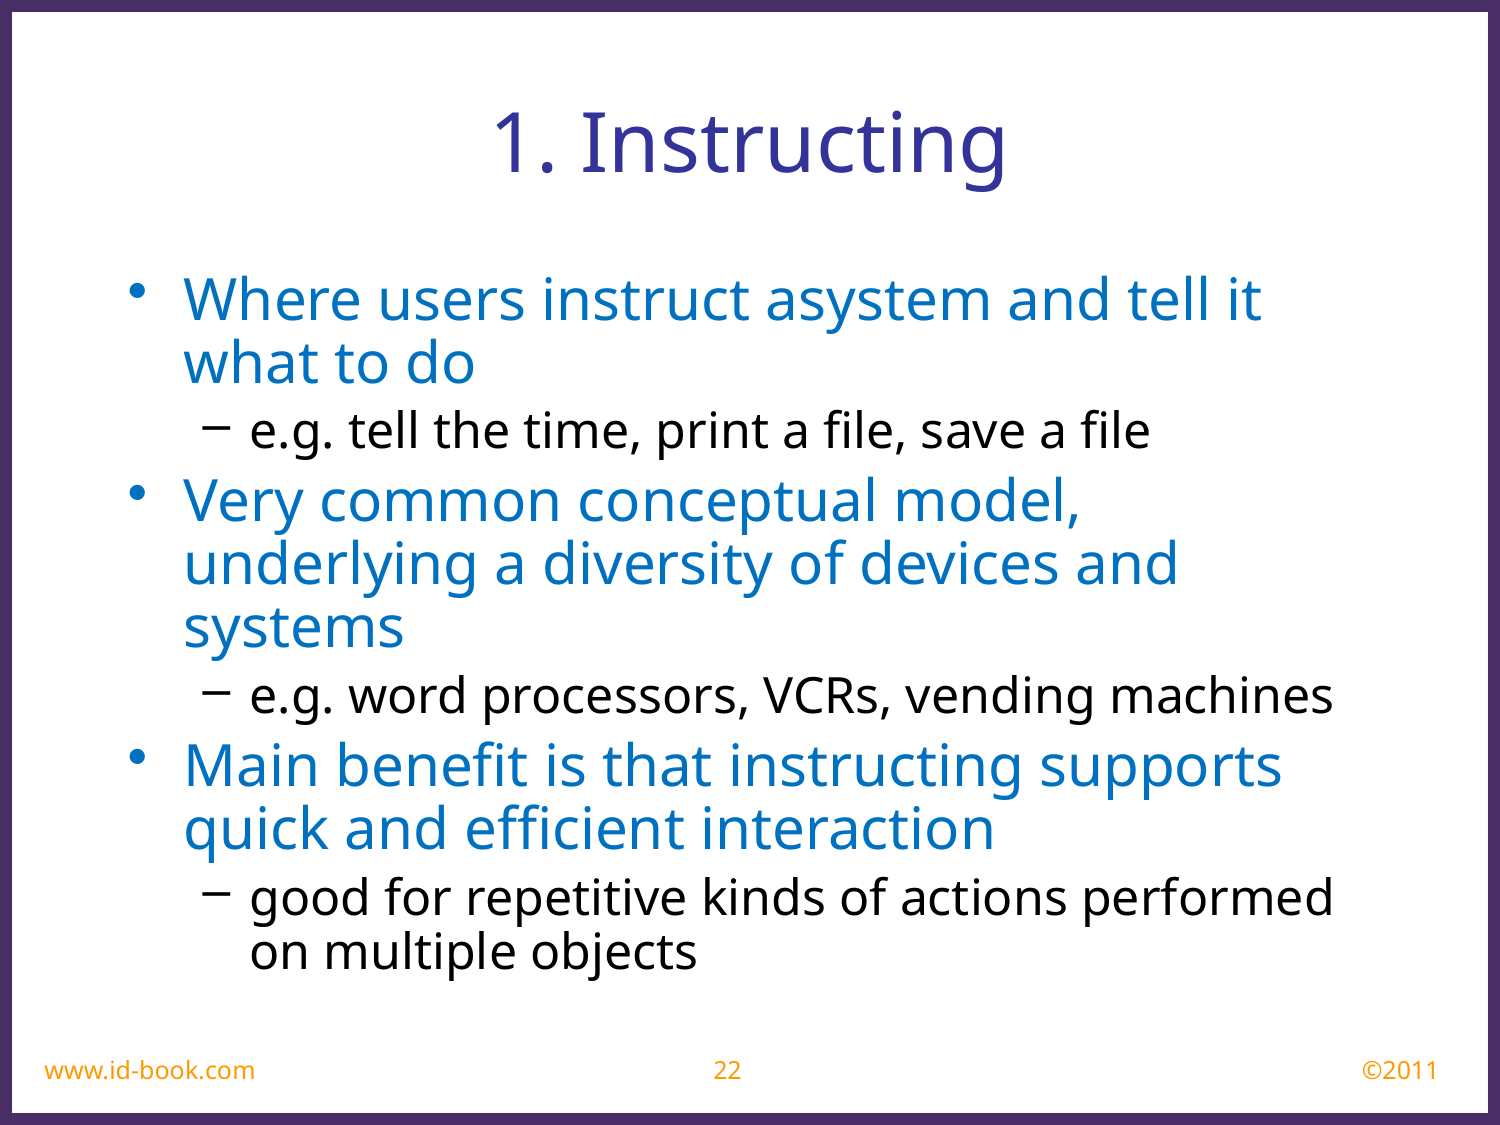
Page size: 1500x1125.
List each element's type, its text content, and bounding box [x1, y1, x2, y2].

list Where users instruct asystem and tell it what to do e.g. tell the time, print a file, save a file Very common conceptual model, underlying a diversity of devices and systems e.g. word processors, VCRs, vending machines Main benefit is that instructing supports quick and efficient interaction good for repetitive kinds of actions performed on multiple objects [112, 262, 1388, 938]
footer 22 [489, 1046, 966, 1125]
slide_number www.id-book.com [29, 1046, 380, 1125]
title 1. Instructing [75, 45, 1425, 233]
picture [0, 0, 1500, 1125]
